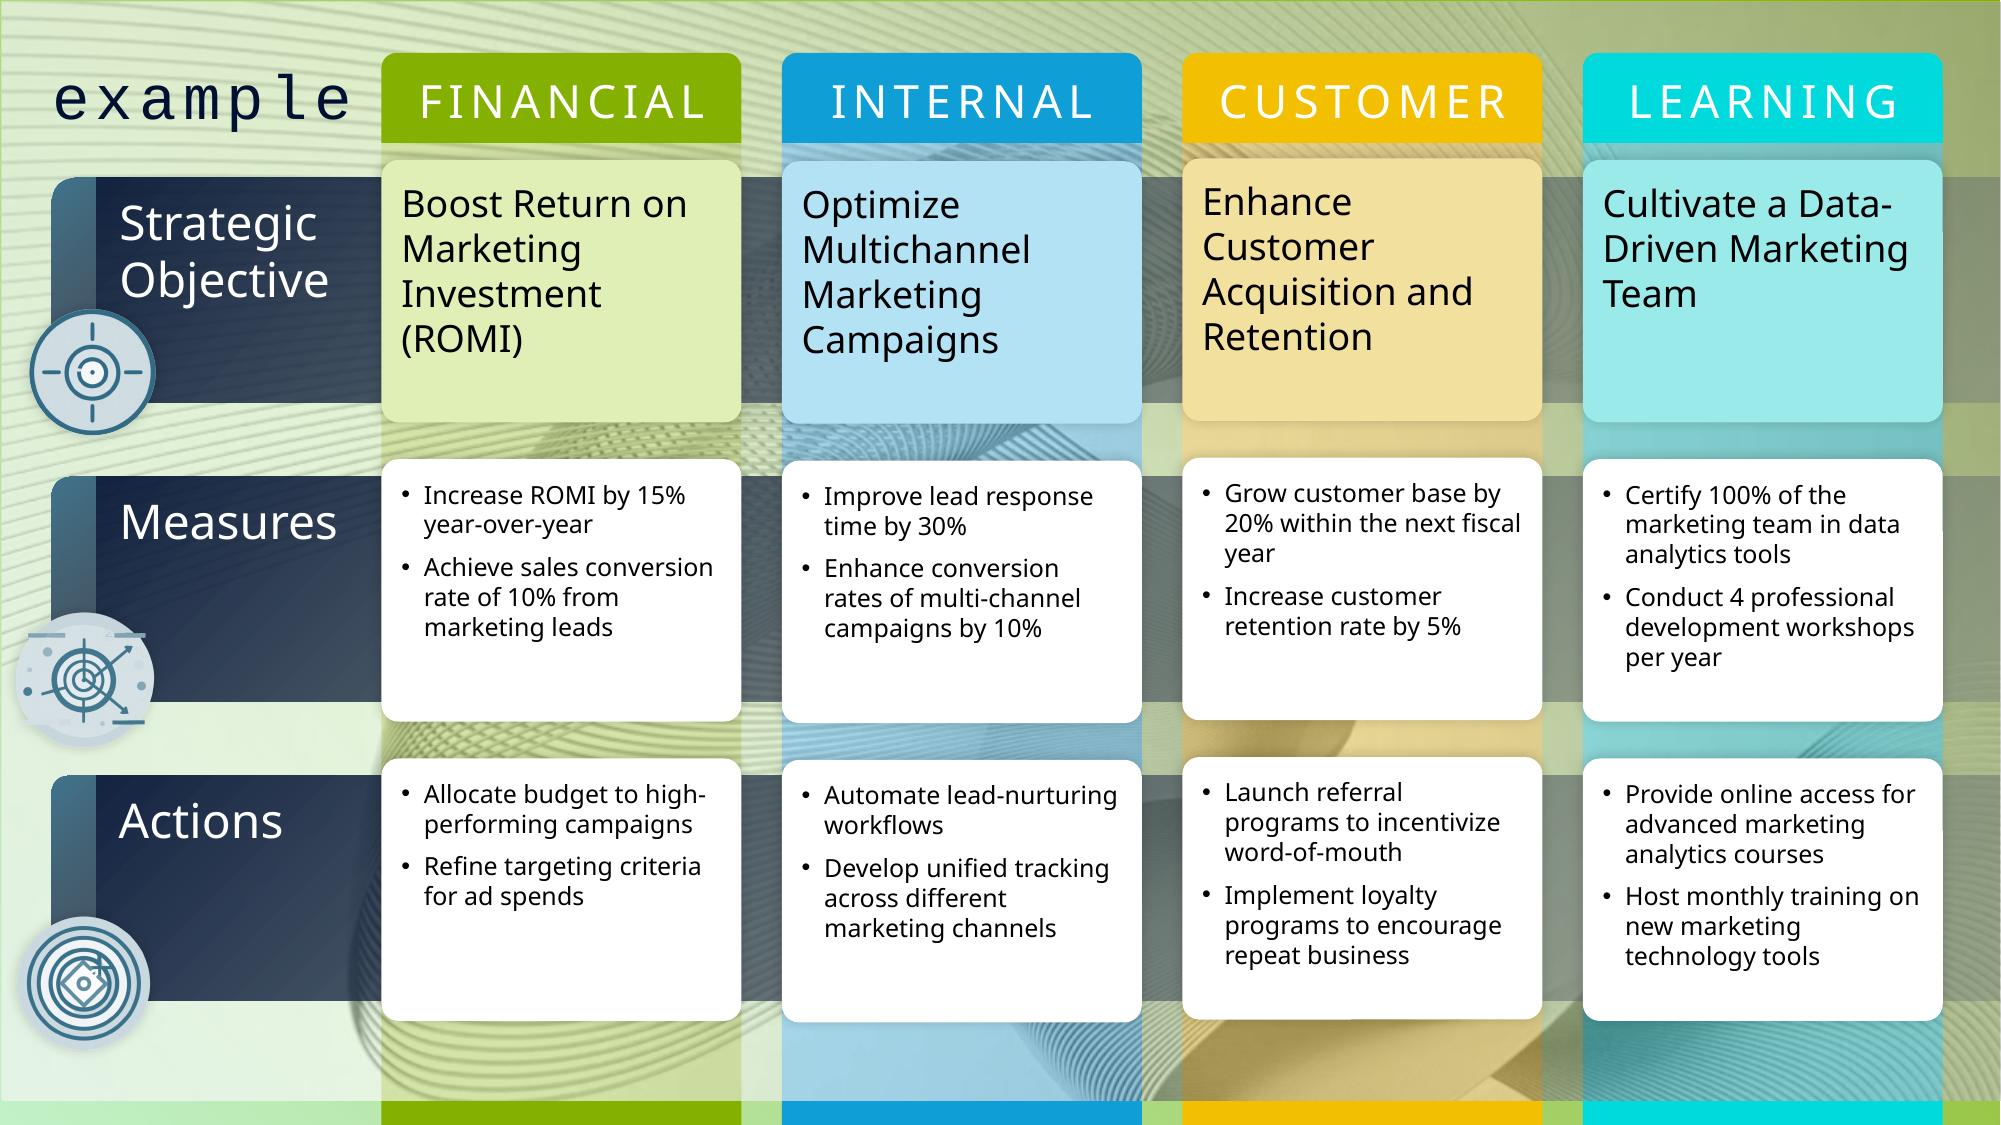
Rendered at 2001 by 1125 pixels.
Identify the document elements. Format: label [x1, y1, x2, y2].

text_box [380, 1102, 743, 1125]
text_box [780, 1102, 1143, 1125]
text_box [1581, 1102, 1944, 1125]
picture [0, 0, 2000, 1102]
text_box [1181, 1102, 1544, 1125]
